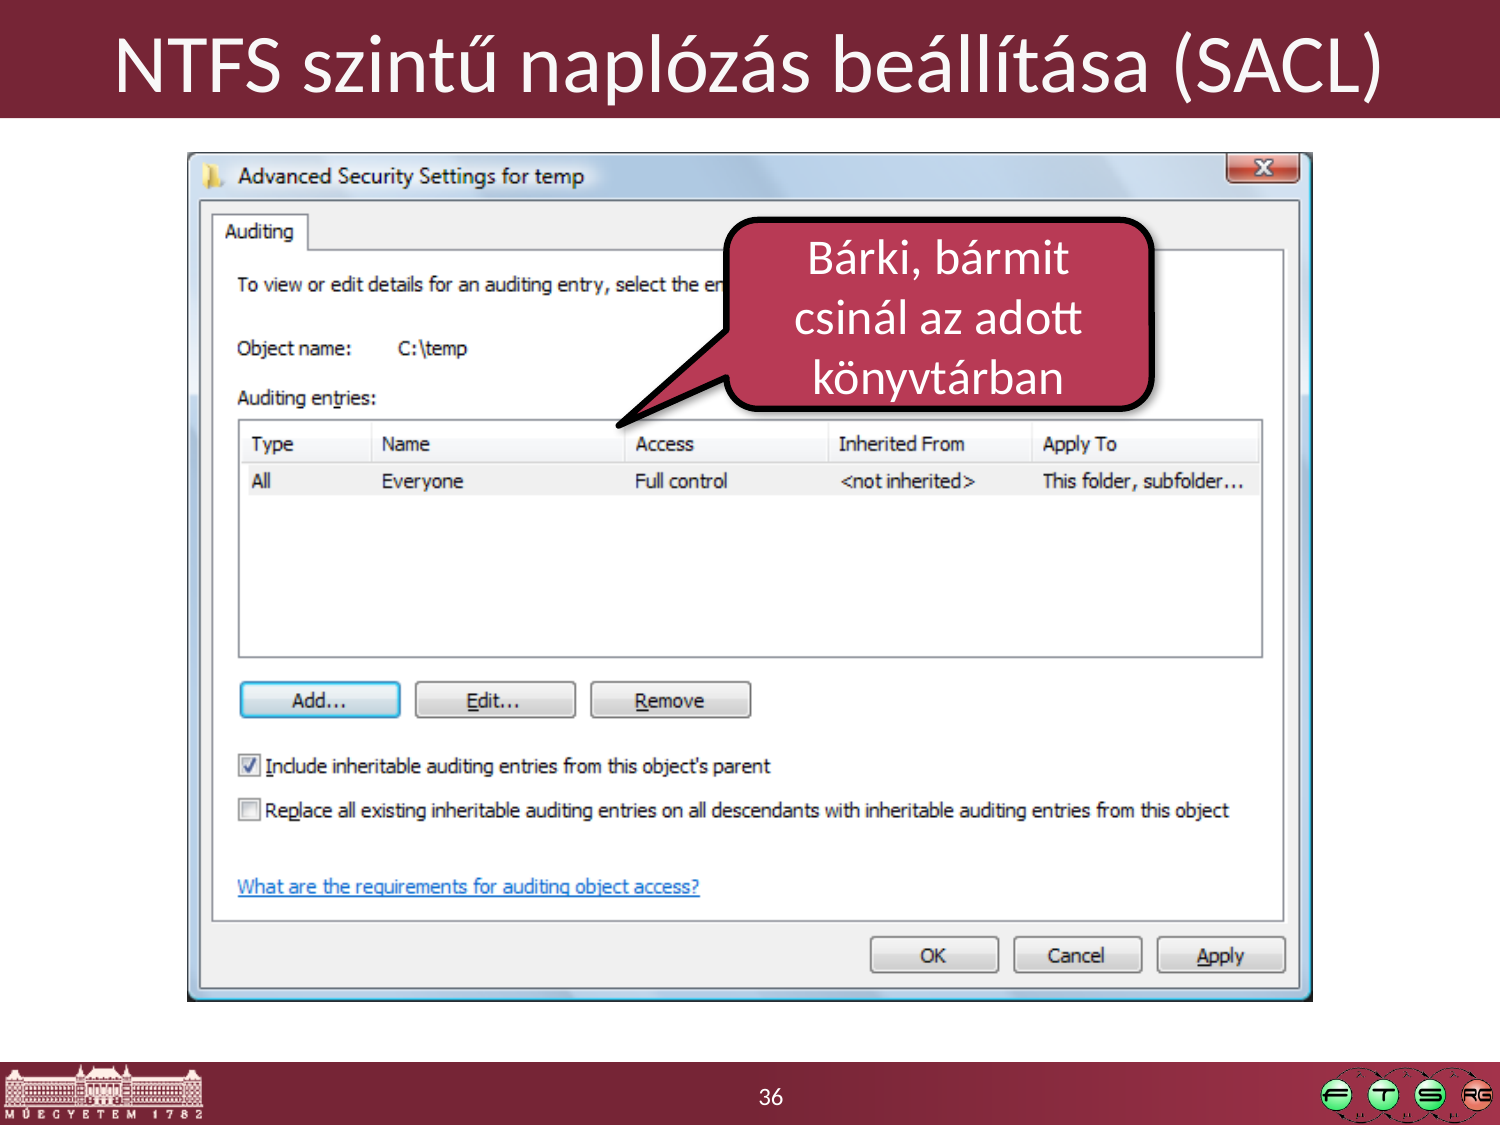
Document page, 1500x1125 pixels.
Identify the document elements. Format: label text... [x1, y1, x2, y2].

slide_number 36 [527, 1066, 1015, 1125]
picture [187, 152, 1313, 1002]
picture [1318, 1065, 1494, 1125]
title NTFS szintű naplózás beállítása (SACL) [0, 0, 1500, 119]
picture [0, 1063, 209, 1123]
